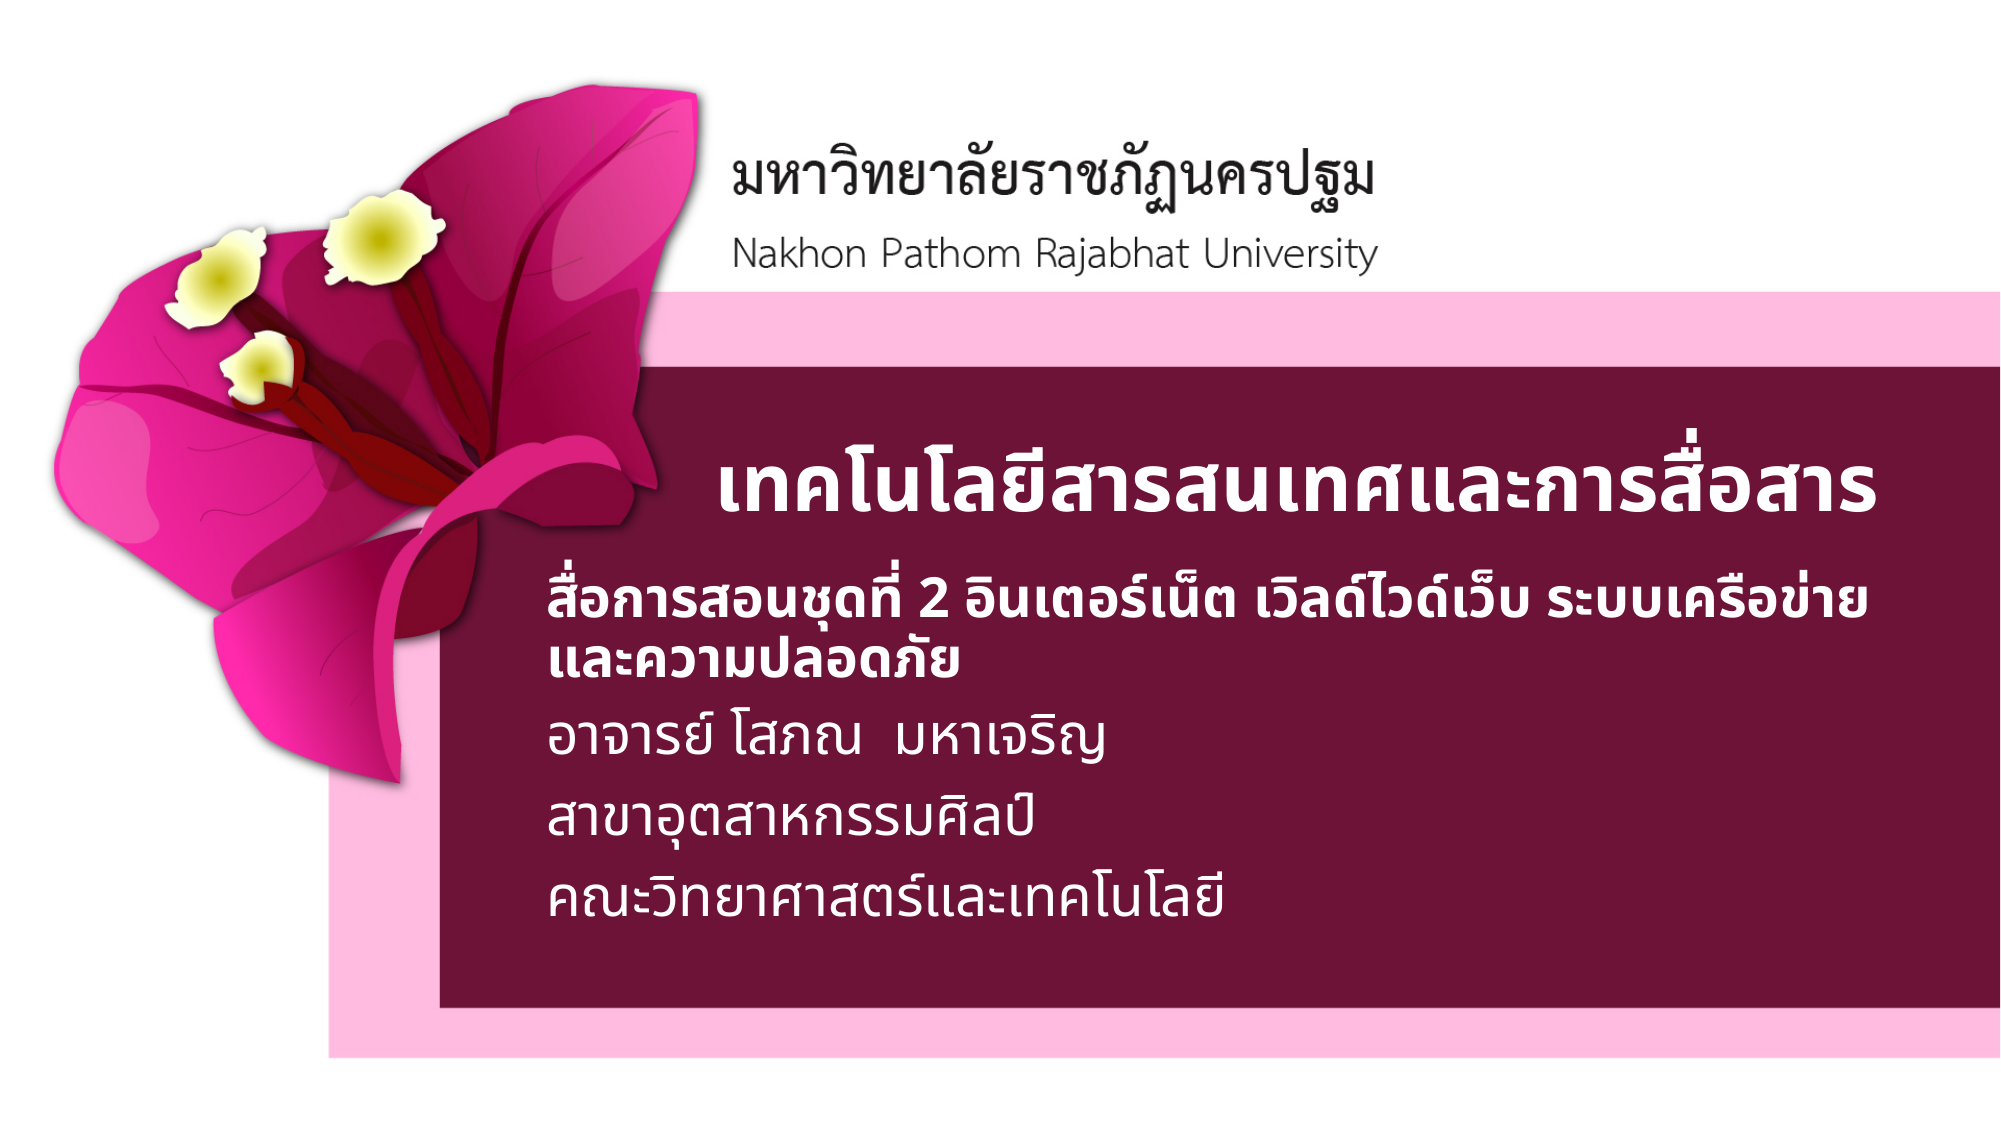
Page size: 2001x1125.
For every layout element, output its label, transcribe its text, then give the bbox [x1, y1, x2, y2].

subtitle สื่อการสอนชุดที่ 2 อินเตอร์เน็ต เวิลด์ไวด์เว็บ ระบบเครือข่ายและความปลอดภัย [531, 562, 1954, 699]
title เทคโนโลยีสารสนเทศและการสื่อสาร [699, 360, 1954, 537]
text_box อาจารย์ โสภณ มหาเจริญ สาขาอุตสาหกรรมศิลป์ คณะวิทยาศาสตร์และเทคโนโลยี [531, 698, 1732, 938]
picture [0, 0, 2001, 1125]
